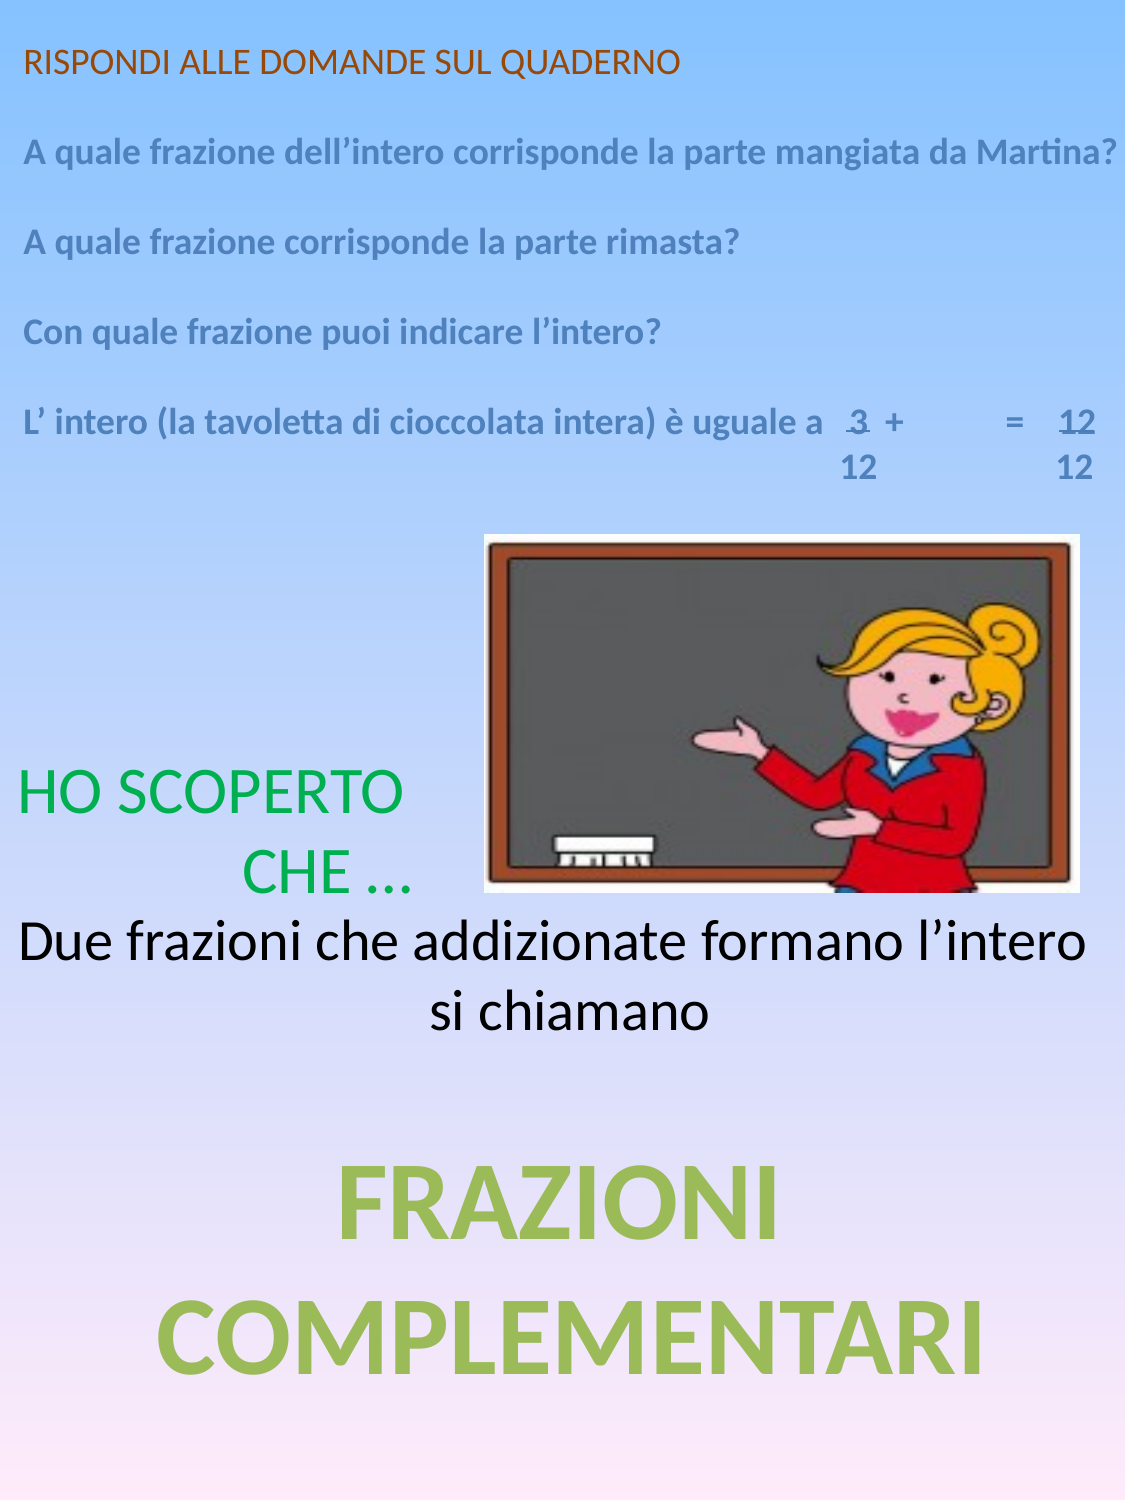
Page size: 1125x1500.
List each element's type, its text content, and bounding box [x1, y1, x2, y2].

picture [484, 534, 1080, 893]
text_box RISPONDI ALLE DOMANDE SUL QUADERNO A quale frazione dell’intero corrisponde la parte mangiata da Martina? A quale frazione corrisponde la parte rimasta? Con quale frazione puoi indicare l’intero? L’ intero (la tavoletta di cioccolata intera) è uguale a 3 + = 12 12 12 [8, 29, 1125, 495]
text_box HO SCOPERTO CHE … [2, 739, 436, 915]
text_box Due frazioni che addizionate formano l’intero si chiamano [3, 895, 1116, 1185]
text_box FRAZIONI COMPLEMENTARI [141, 1119, 1003, 1405]
